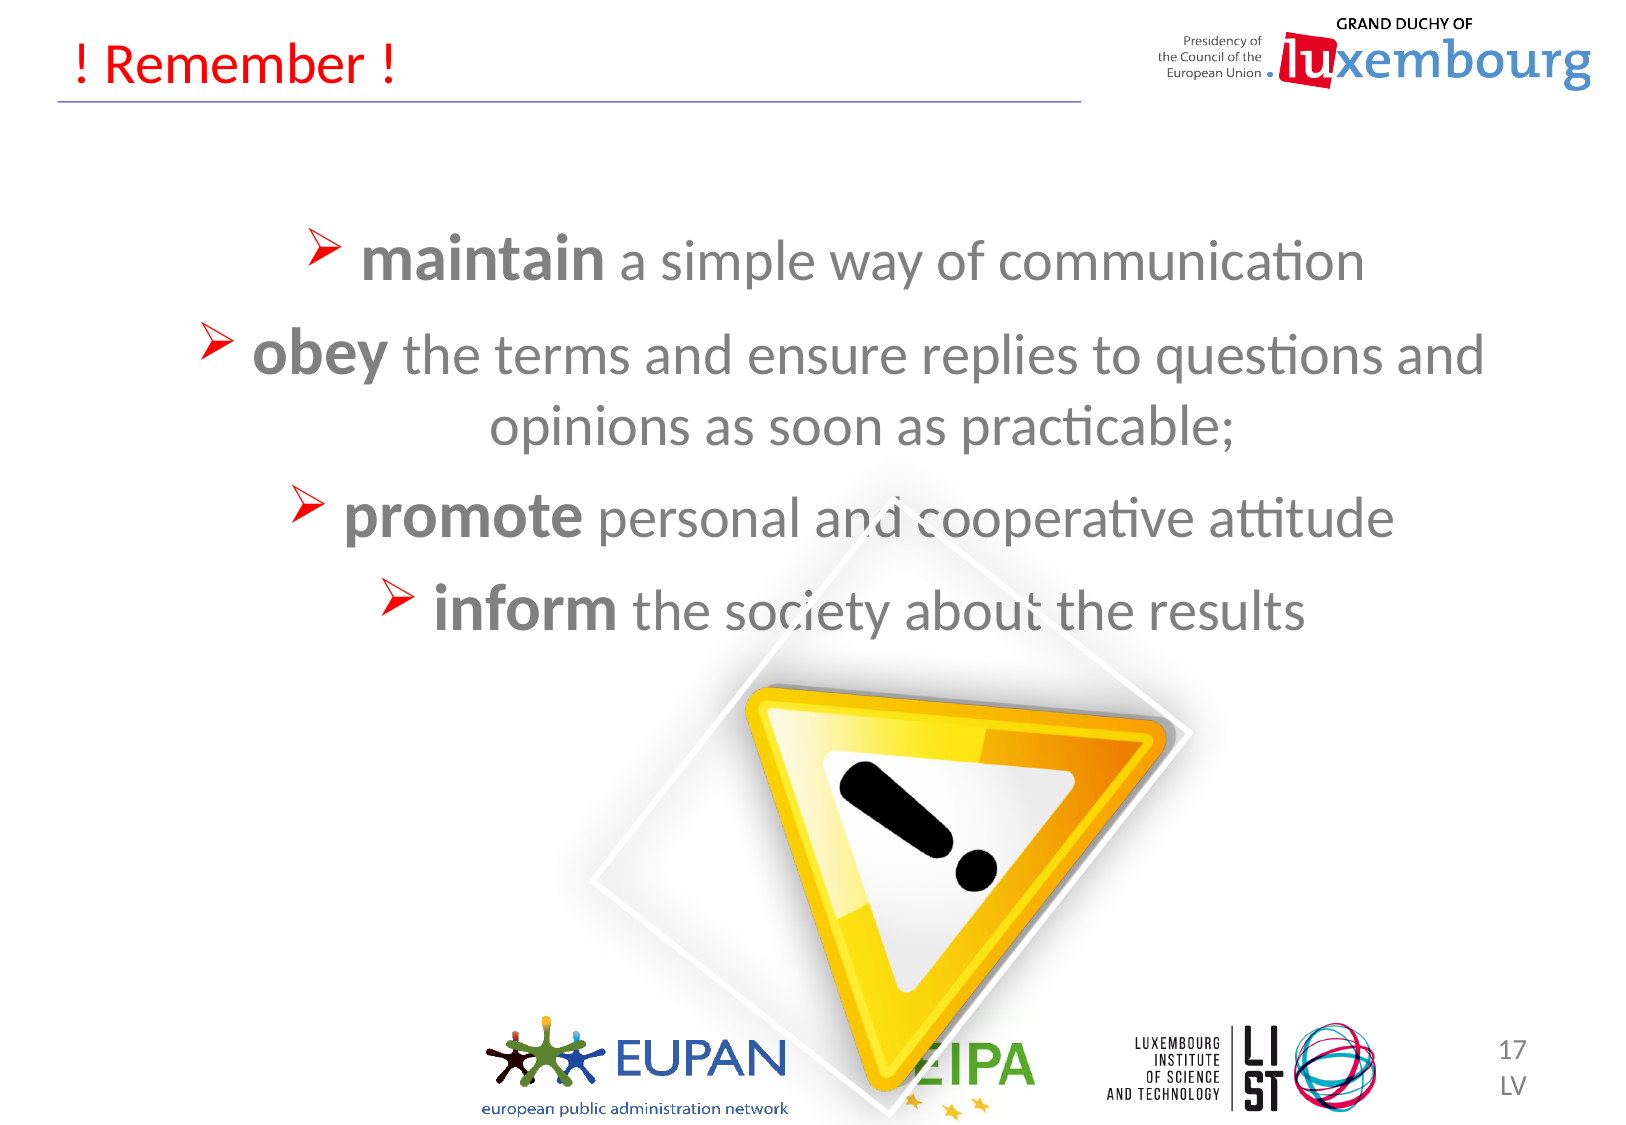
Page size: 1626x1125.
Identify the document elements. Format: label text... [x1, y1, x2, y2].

picture [482, 1016, 788, 1117]
title ! Remember ! [57, 19, 1146, 102]
picture [1107, 1023, 1376, 1112]
picture [859, 1012, 1035, 1121]
slide_number 17 LV [1426, 1023, 1543, 1107]
picture [598, 504, 1185, 1110]
list maintain a simple way of communication obey the terms and ensure replies to questions and opinions as soon as practicable; promote personal and cooperative attitude inform the society about the results [139, 206, 1544, 622]
picture [1158, 18, 1591, 91]
